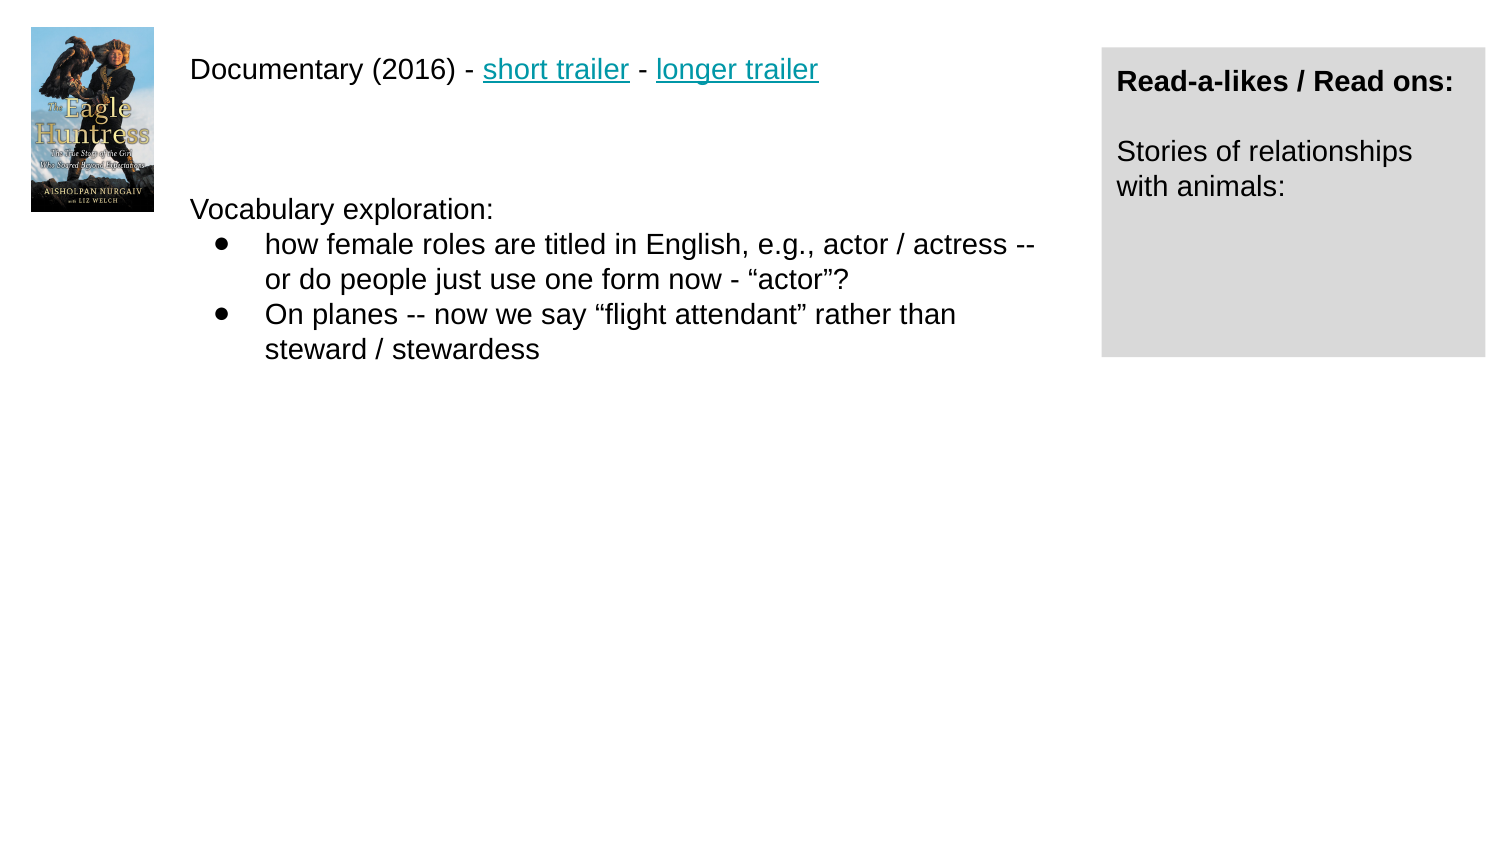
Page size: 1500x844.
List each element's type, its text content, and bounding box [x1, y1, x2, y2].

text_box Documentary (2016) - short trailer - longer trailer Vocabulary exploration: how female roles are titled in English, e.g., actor / actress -- or do people just use one form now - “actor”? On planes -- now we say “flight attendant” rather than steward / stewardess [174, 35, 1075, 380]
text_box Read-a-likes / Read ons: Stories of relationships with animals: [1101, 47, 1486, 358]
picture [30, 27, 155, 213]
